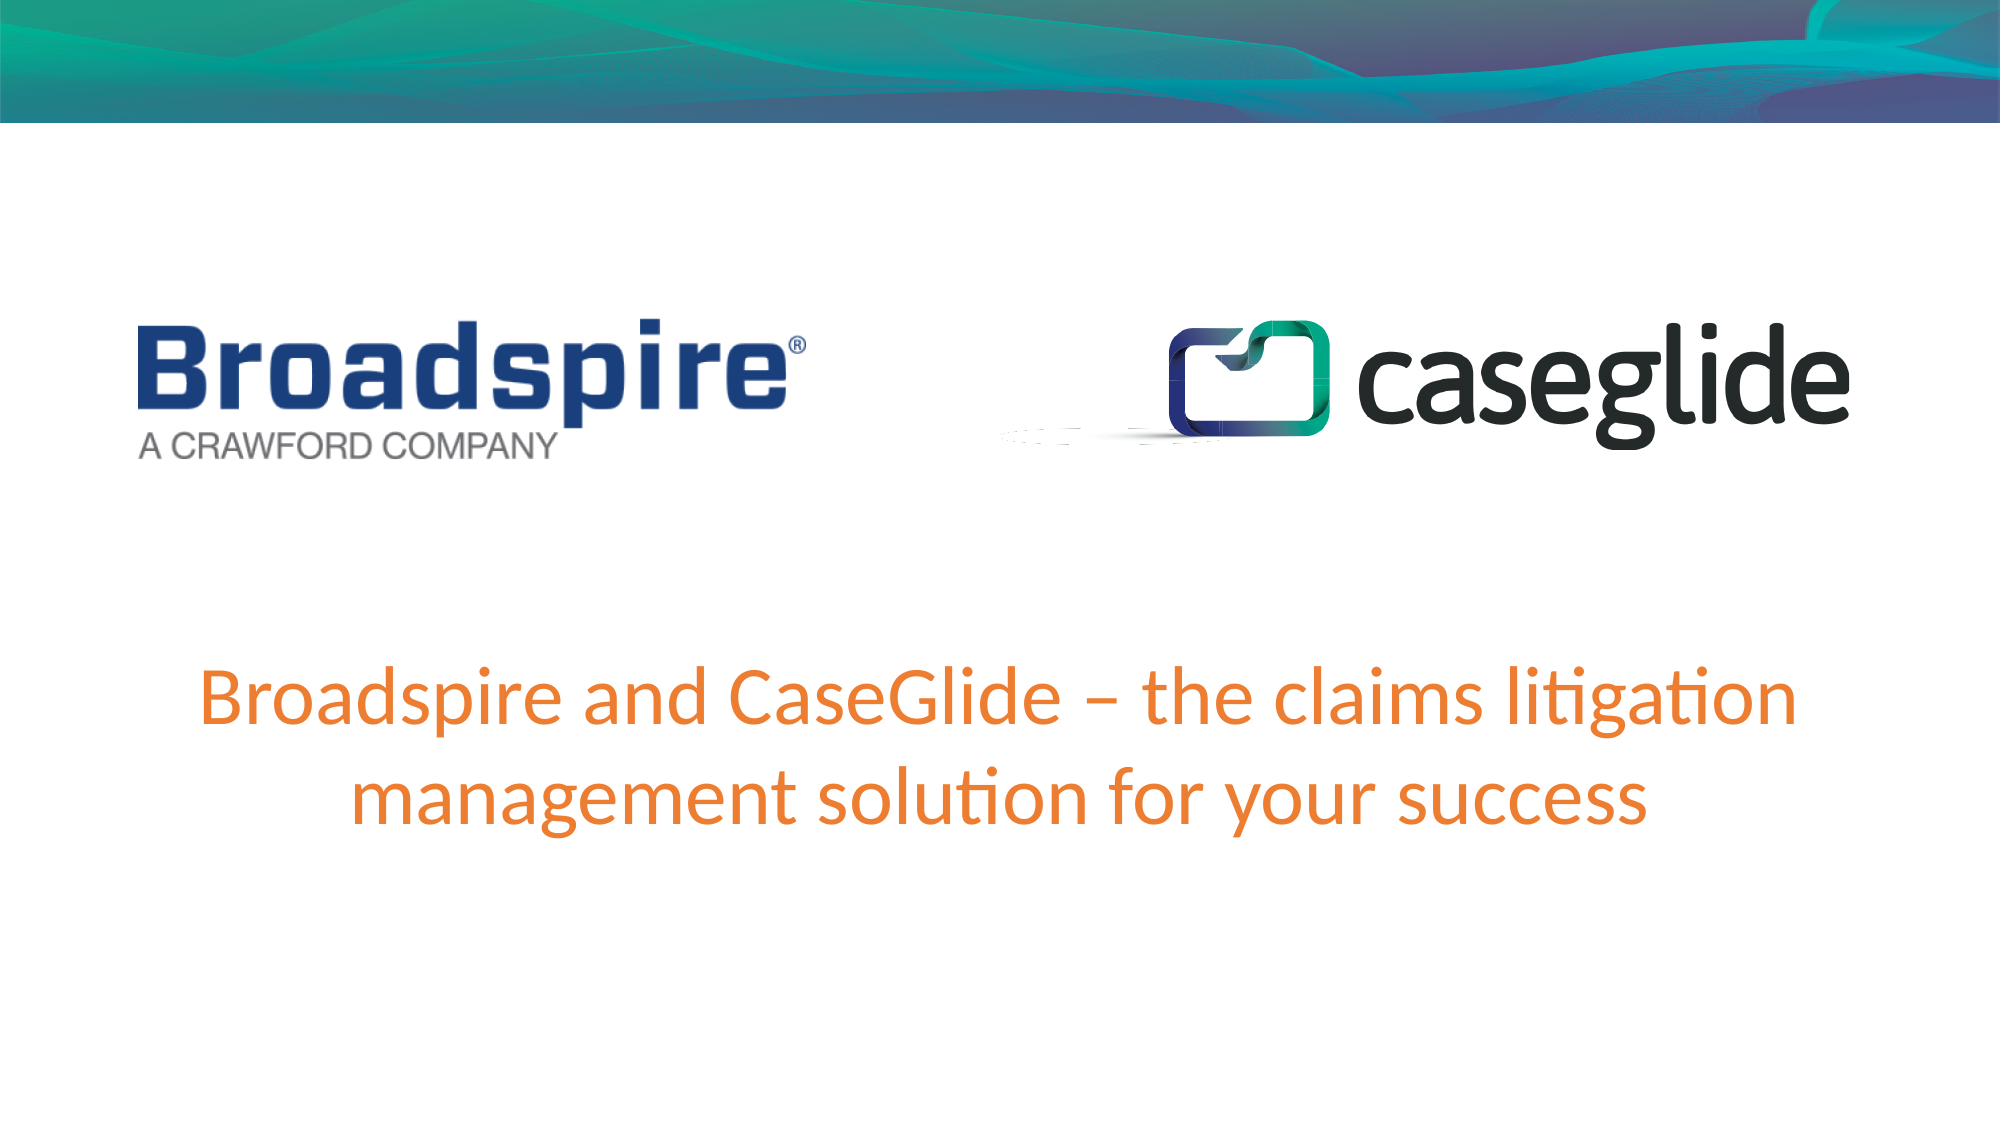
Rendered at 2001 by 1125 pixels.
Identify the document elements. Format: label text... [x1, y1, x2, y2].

picture [0, 0, 2000, 666]
text_box Broadspire and CaseGlide – the claims litigation management solution for your success [0, 633, 2000, 911]
picture [999, 320, 1850, 450]
